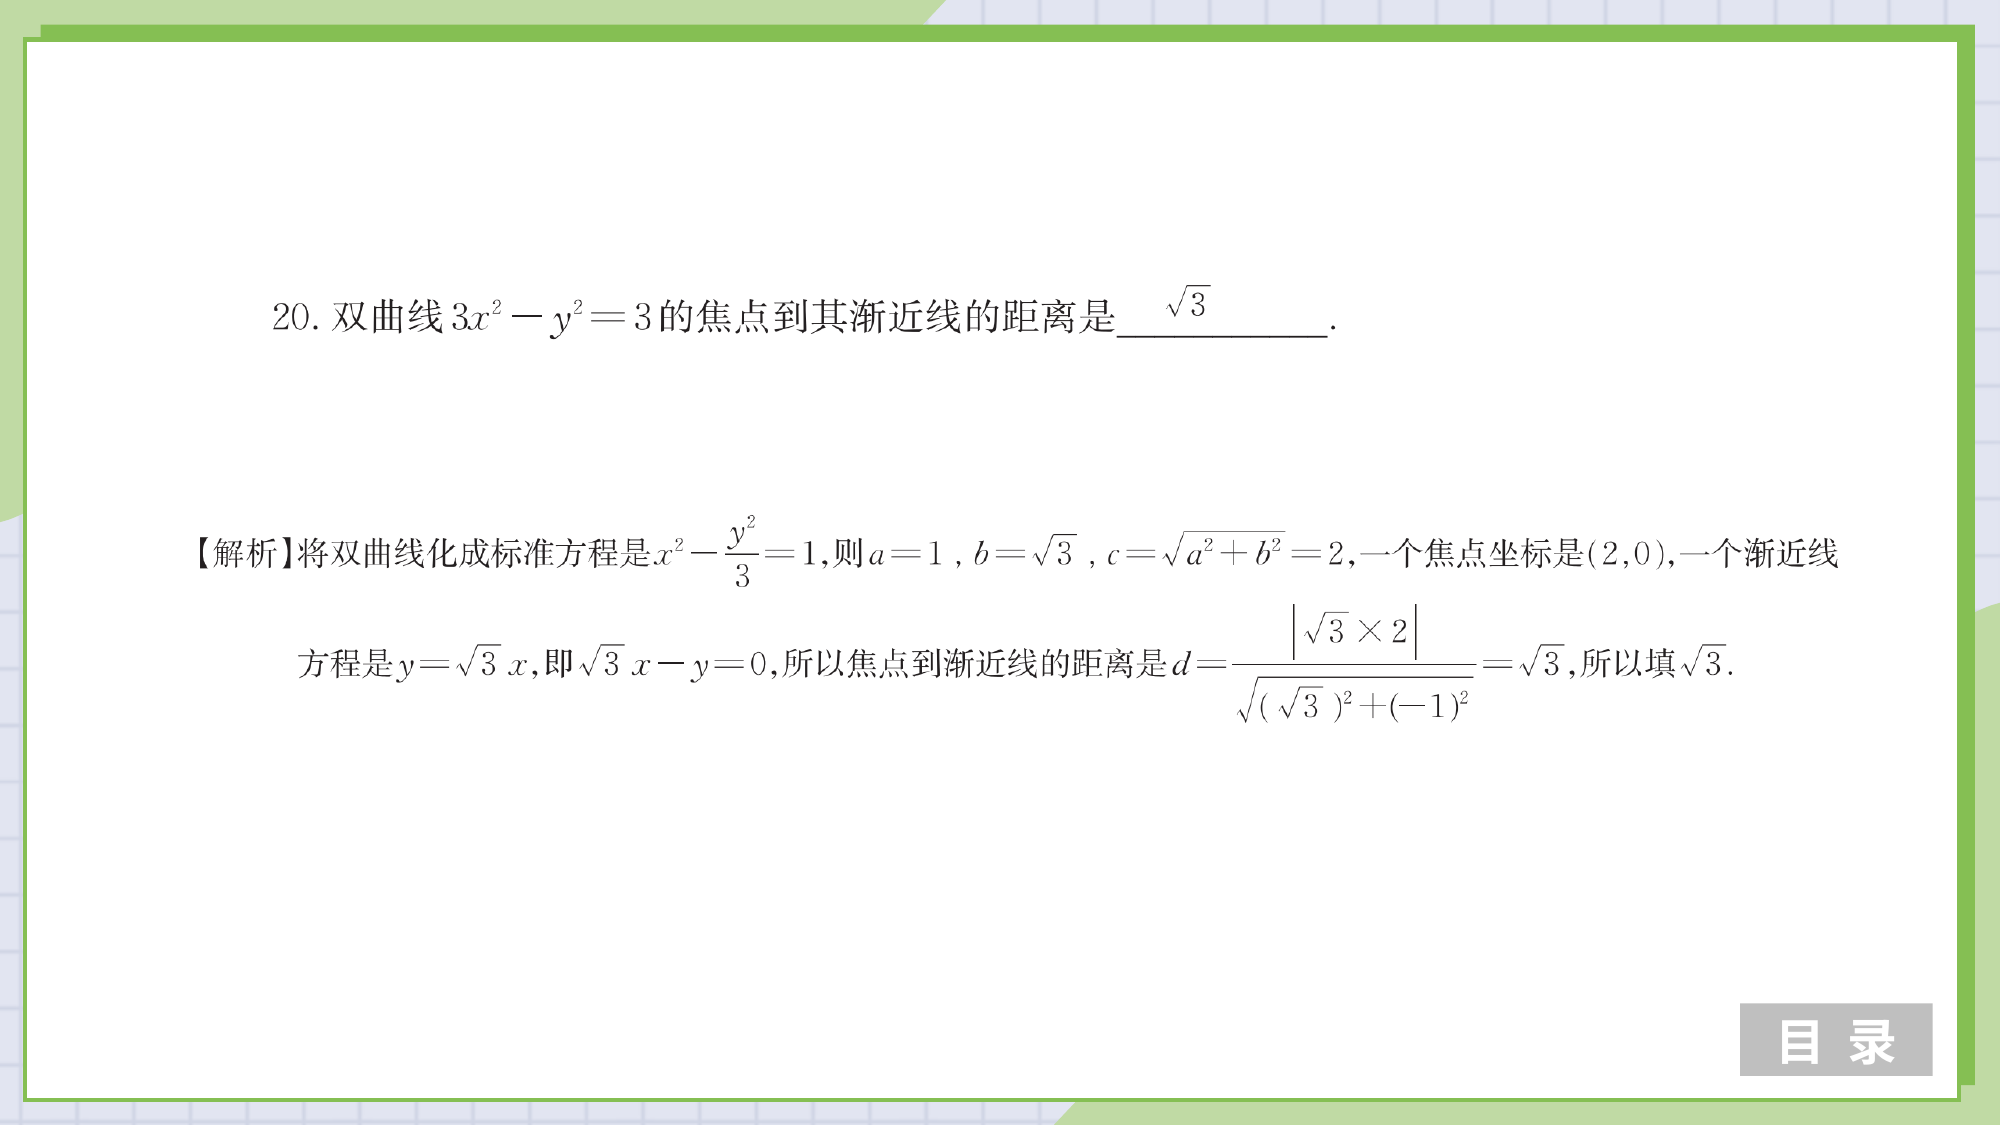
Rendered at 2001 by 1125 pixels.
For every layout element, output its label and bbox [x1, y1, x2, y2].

picture [260, 276, 1658, 357]
picture [0, 515, 1074, 1125]
picture [925, 0, 2000, 611]
picture [185, 502, 1849, 731]
